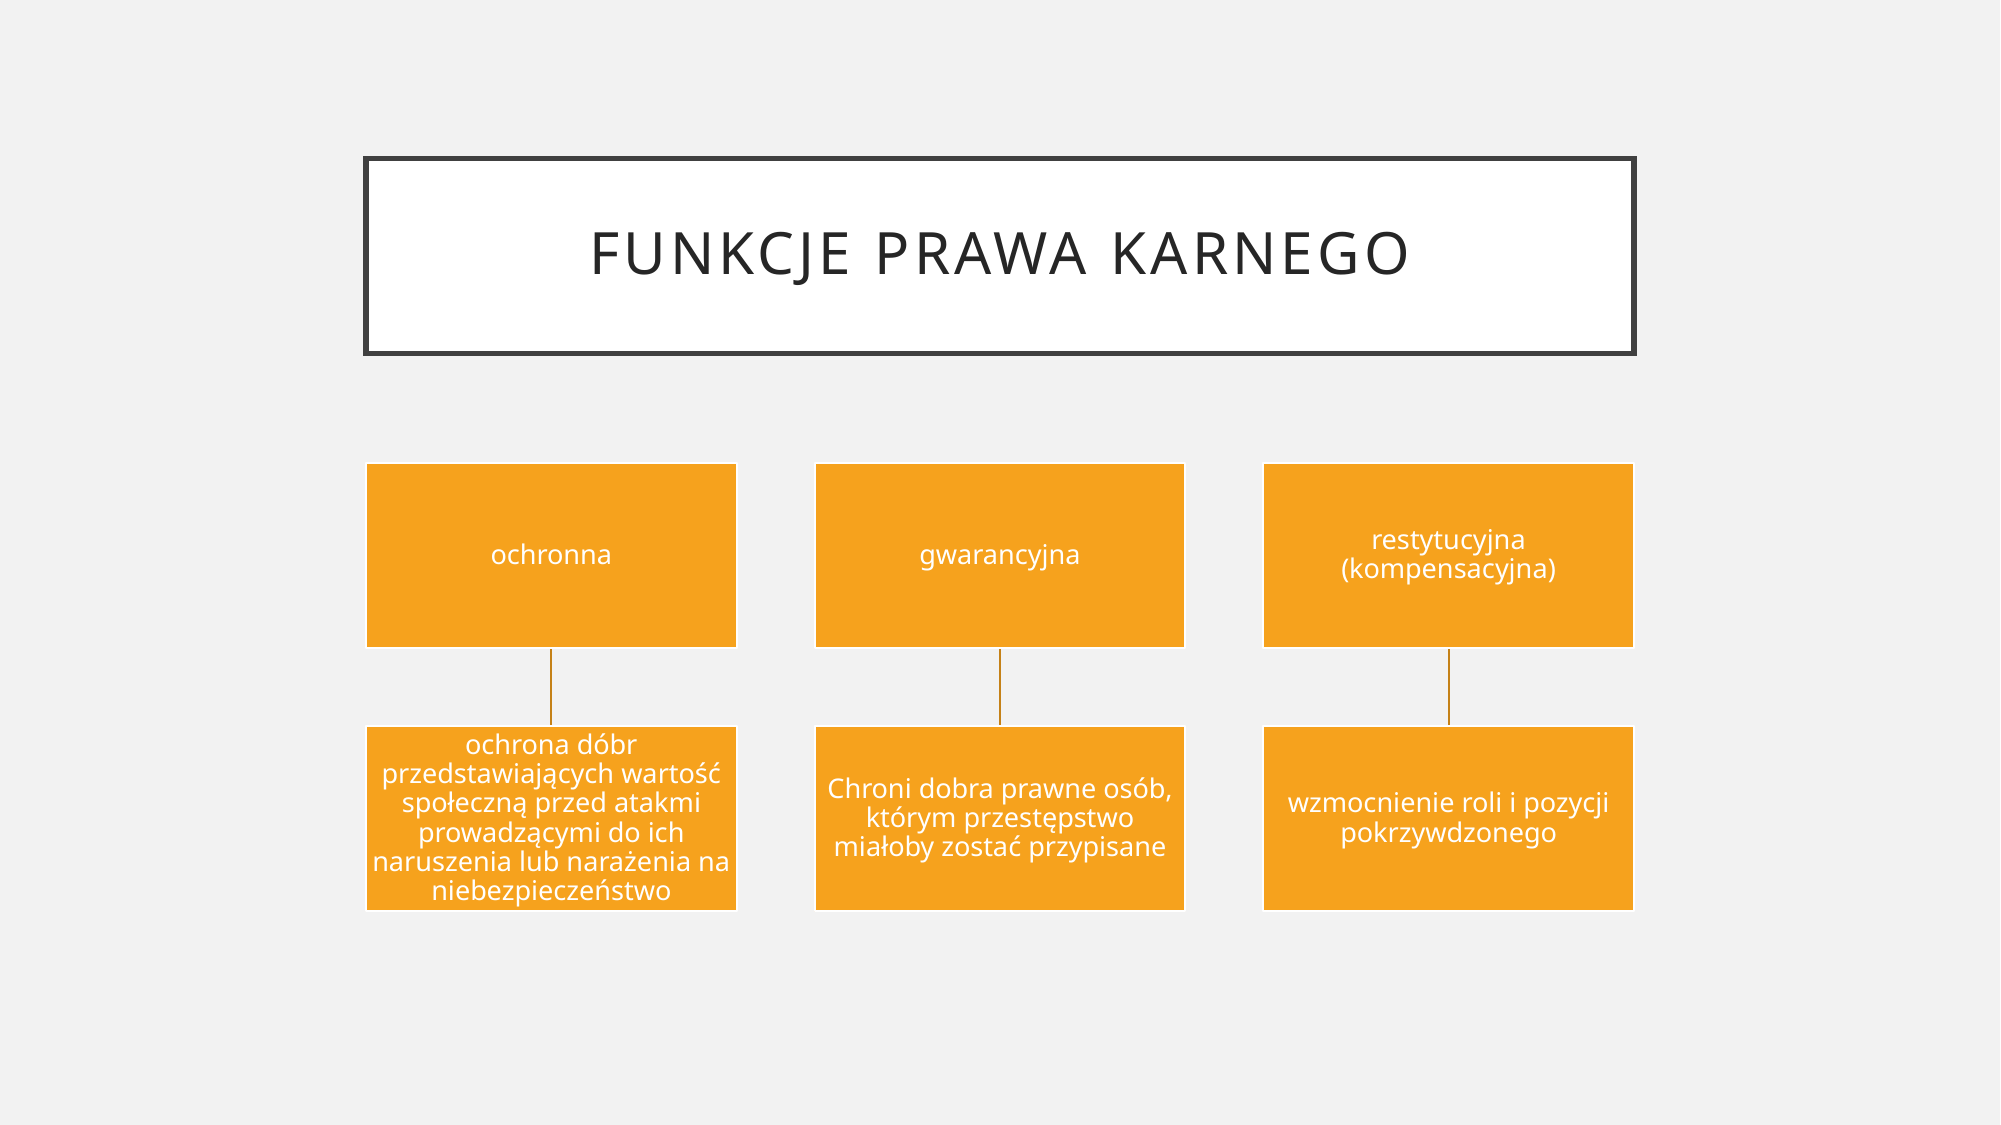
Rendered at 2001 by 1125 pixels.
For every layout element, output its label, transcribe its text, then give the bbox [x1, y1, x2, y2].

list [365, 432, 1635, 942]
title FUNKCJE PRAWA KARNEGO [363, 156, 1637, 356]
